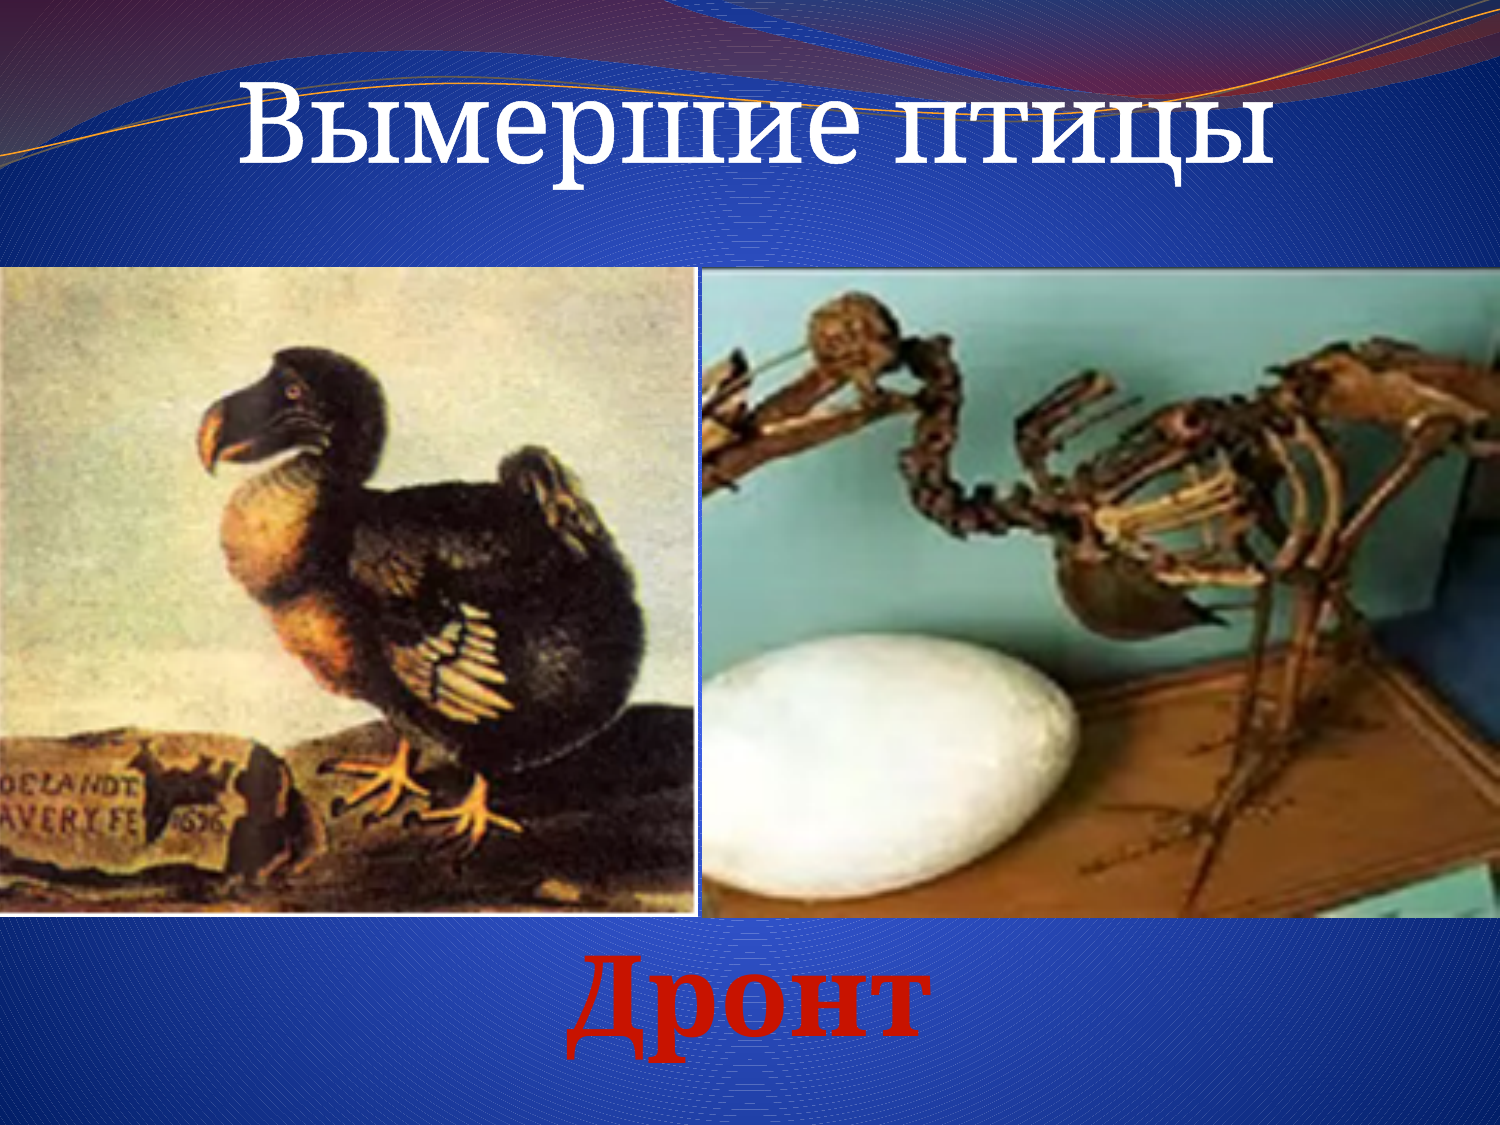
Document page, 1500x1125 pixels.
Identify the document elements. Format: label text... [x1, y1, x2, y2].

picture [0, 266, 699, 918]
text_box Дронт [551, 928, 949, 1067]
text_box Вымершие птицы [220, 42, 1293, 193]
picture [702, 266, 1500, 918]
